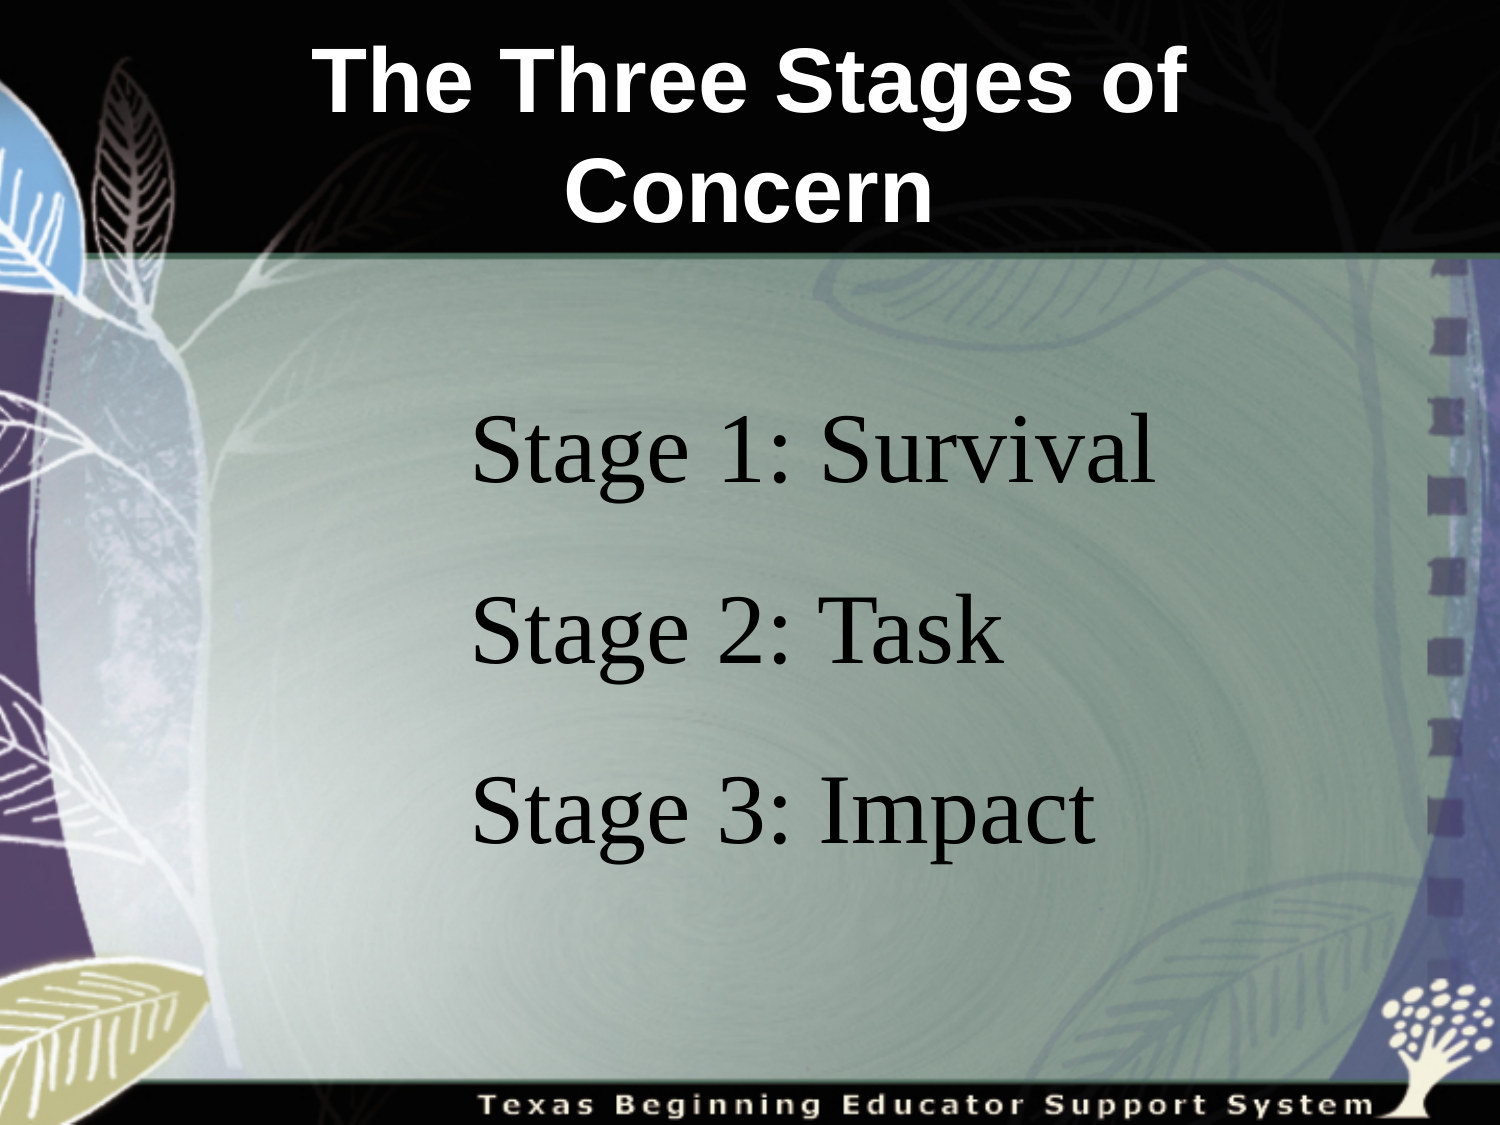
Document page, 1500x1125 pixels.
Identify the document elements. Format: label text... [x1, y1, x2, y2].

text_box Stage 1: Survival Stage 2: Task Stage 3: Impact [162, 374, 1350, 1050]
picture [0, 0, 1500, 1125]
title The Three Stages of Concern [112, 62, 1388, 201]
